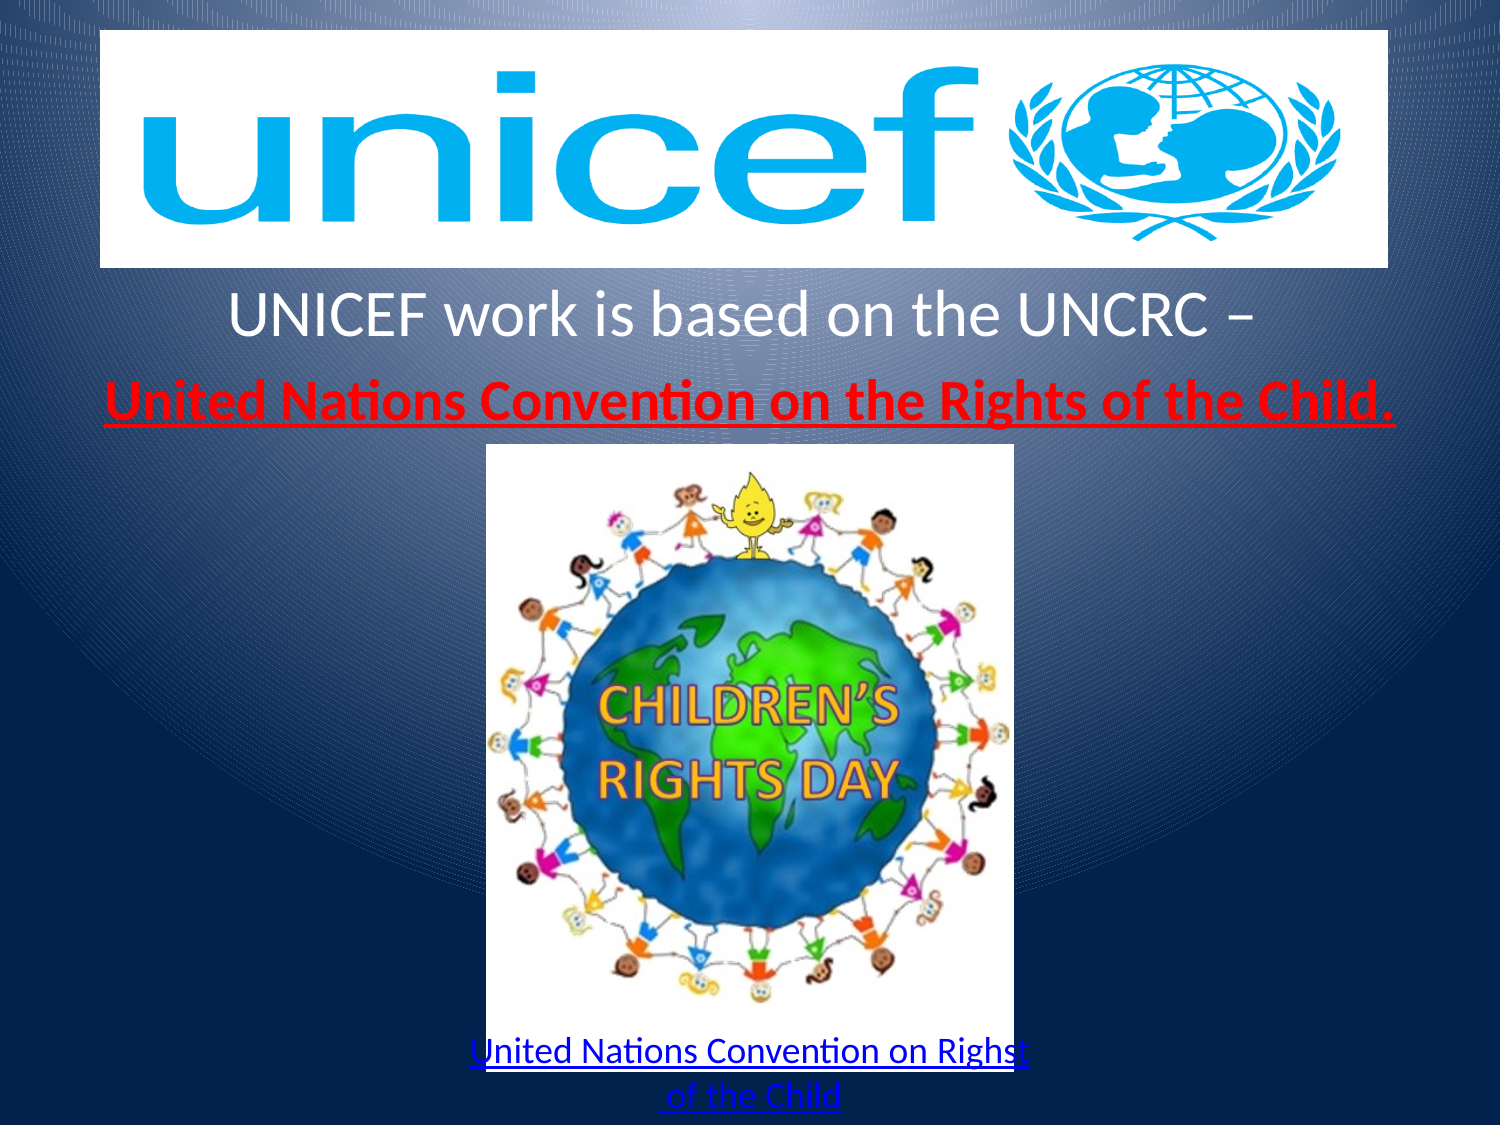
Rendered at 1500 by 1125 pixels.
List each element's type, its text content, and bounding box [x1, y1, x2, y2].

list UNICEF work is based on the UNCRC – United Nations Convention on the Rights of the Child. [75, 262, 1425, 1005]
text_box United Nations Convention on Righst of the Child [374, 1018, 1125, 1124]
picture [485, 444, 1015, 1073]
picture [100, 30, 1389, 268]
